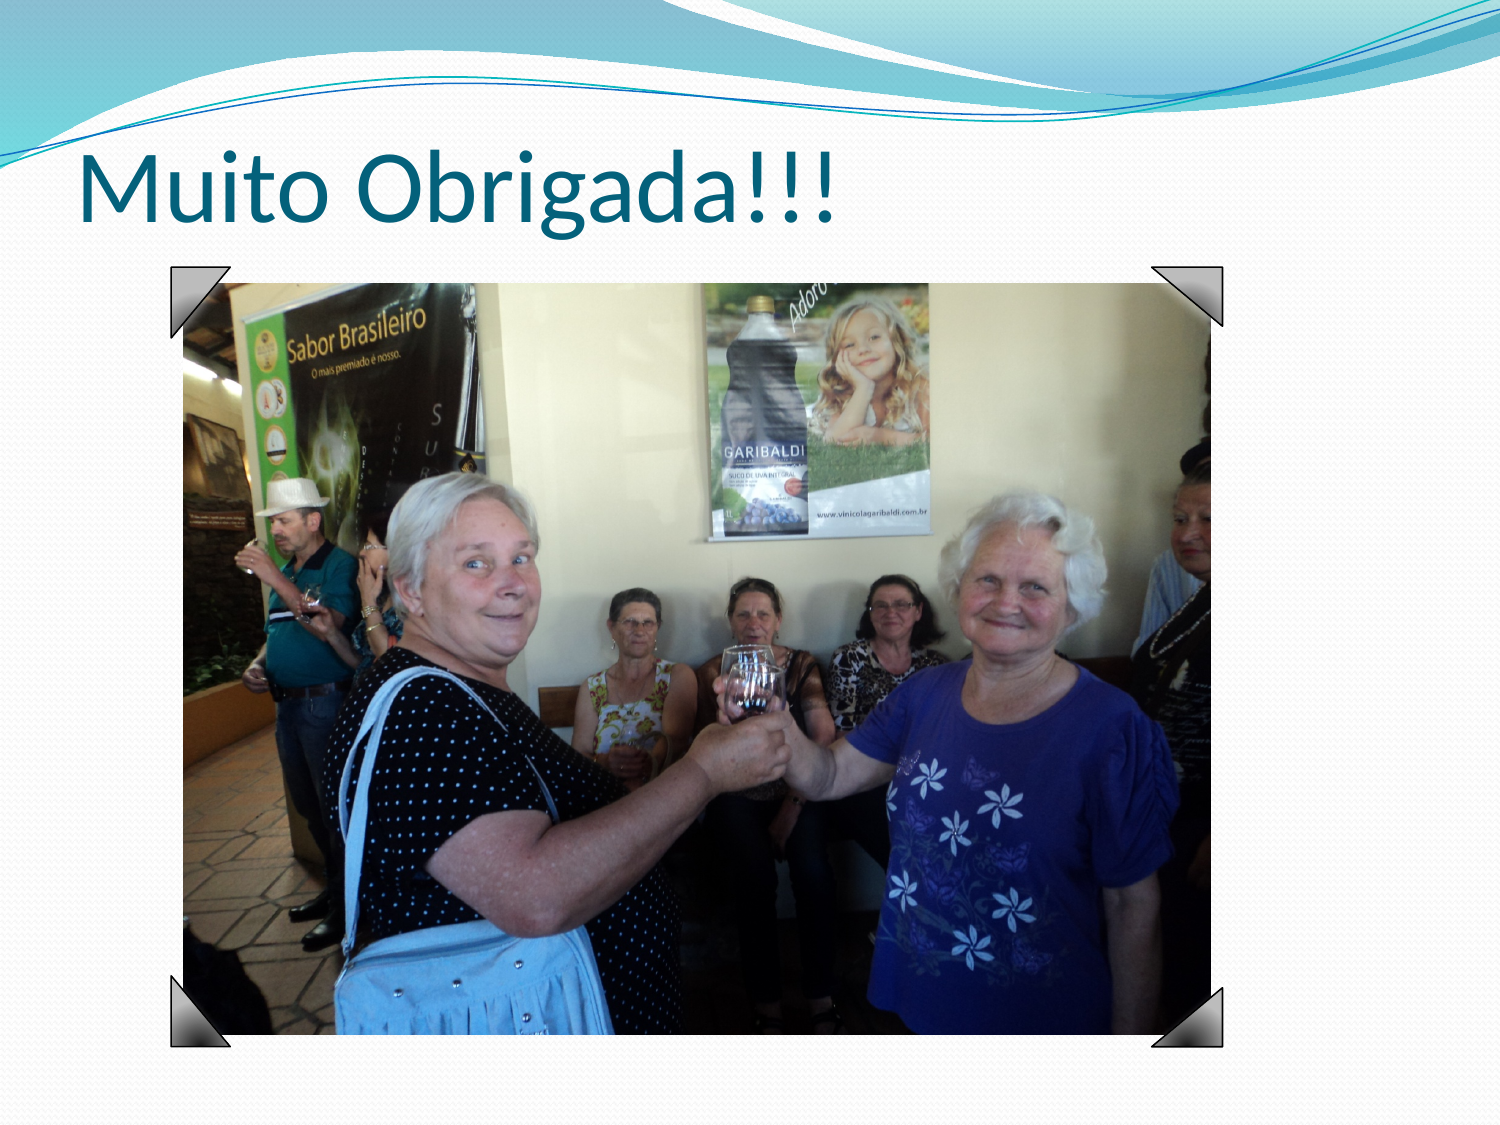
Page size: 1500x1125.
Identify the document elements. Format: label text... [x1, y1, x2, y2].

text_box [1206, 987, 1224, 1048]
title Muito Obrigada!!! [74, 125, 1426, 244]
text_box [1150, 266, 1224, 327]
text_box [170, 266, 231, 339]
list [182, 283, 1211, 1036]
text_box [170, 975, 187, 1048]
